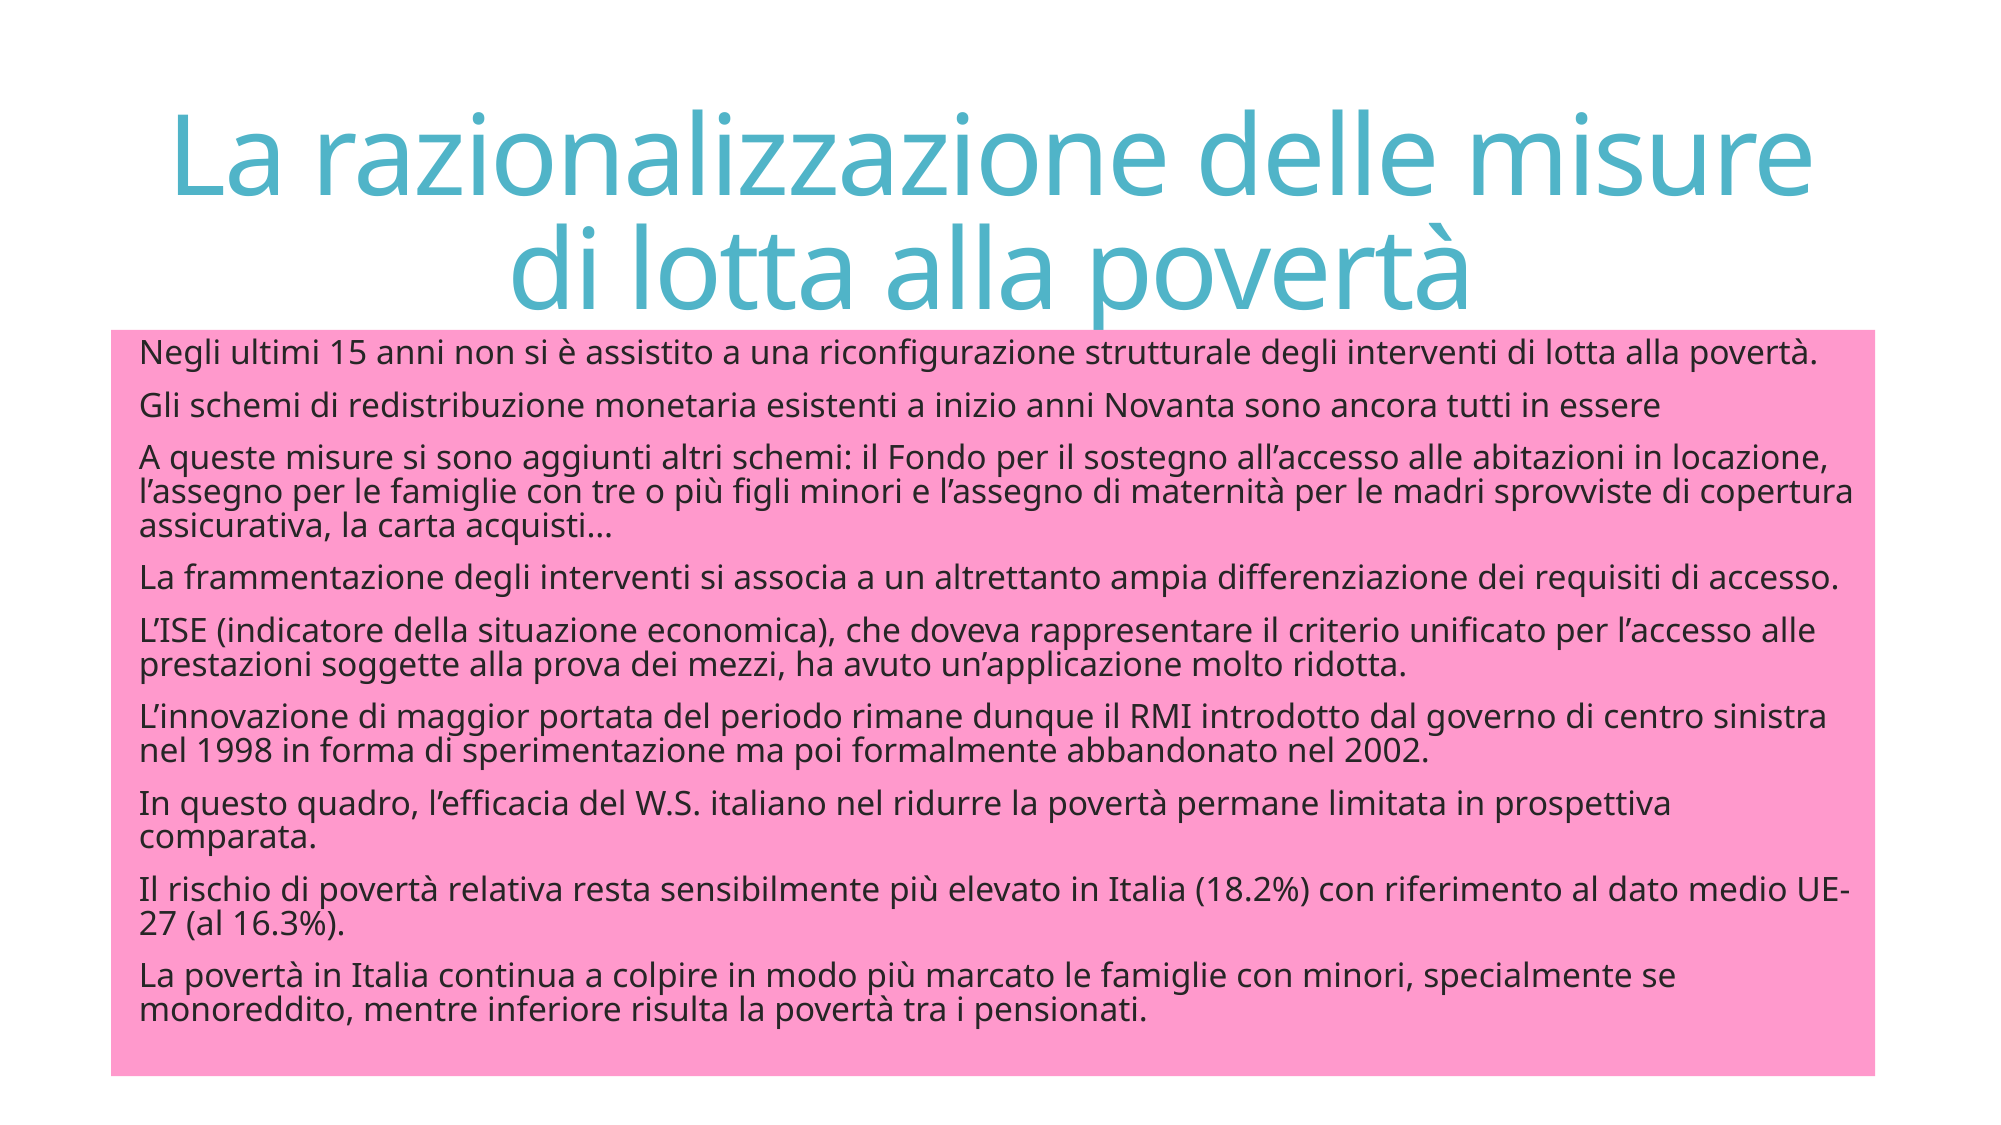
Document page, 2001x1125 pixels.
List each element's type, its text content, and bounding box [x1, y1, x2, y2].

title La razionalizzazione delle misure di lotta alla povertà [107, 81, 1875, 354]
list Negli ultimi 15 anni non si è assistito a una riconfigurazione strutturale degli interventi di lotta alla povertà. Gli schemi di redistribuzione monetaria esistenti a inizio anni Novanta sono ancora tutti in essere A queste misure si sono aggiunti altri schemi: il Fondo per il sostegno all’accesso alle abitazioni in locazione, l’assegno per le famiglie con tre o più figli minori e l’assegno di maternità per le madri sprovviste di copertura assicurativa, la carta acquisti… La frammentazione degli interventi si associa a un altrettanto ampia differenziazione dei requisiti di accesso. L’ISE (indicatore della situazione economica), che doveva rappresentare il criterio unificato per l’accesso alle prestazioni soggette alla prova dei mezzi, ha avuto un’applicazione molto ridotta. L’innovazione di maggior portata del periodo rimane dunque il RMI introdotto dal governo di centro sinistra nel 1998 in forma di sperimentazione ma poi formalmente abbandonato nel 2002. In questo quadro, l’efficacia del W.S. italiano nel ridurre la povertà permane limitata in prospettiva comparata. Il rischio di povertà relativa resta sensibilmente più elevato in Italia (18.2%) con riferimento al dato medio UE-27 (al 16.3%). La povertà in Italia continua a colpire in modo più marcato le famiglie con minori, specialmente se monoreddito, mentre inferiore risulta la povertà tra i pensionati. [111, 329, 1876, 1077]
